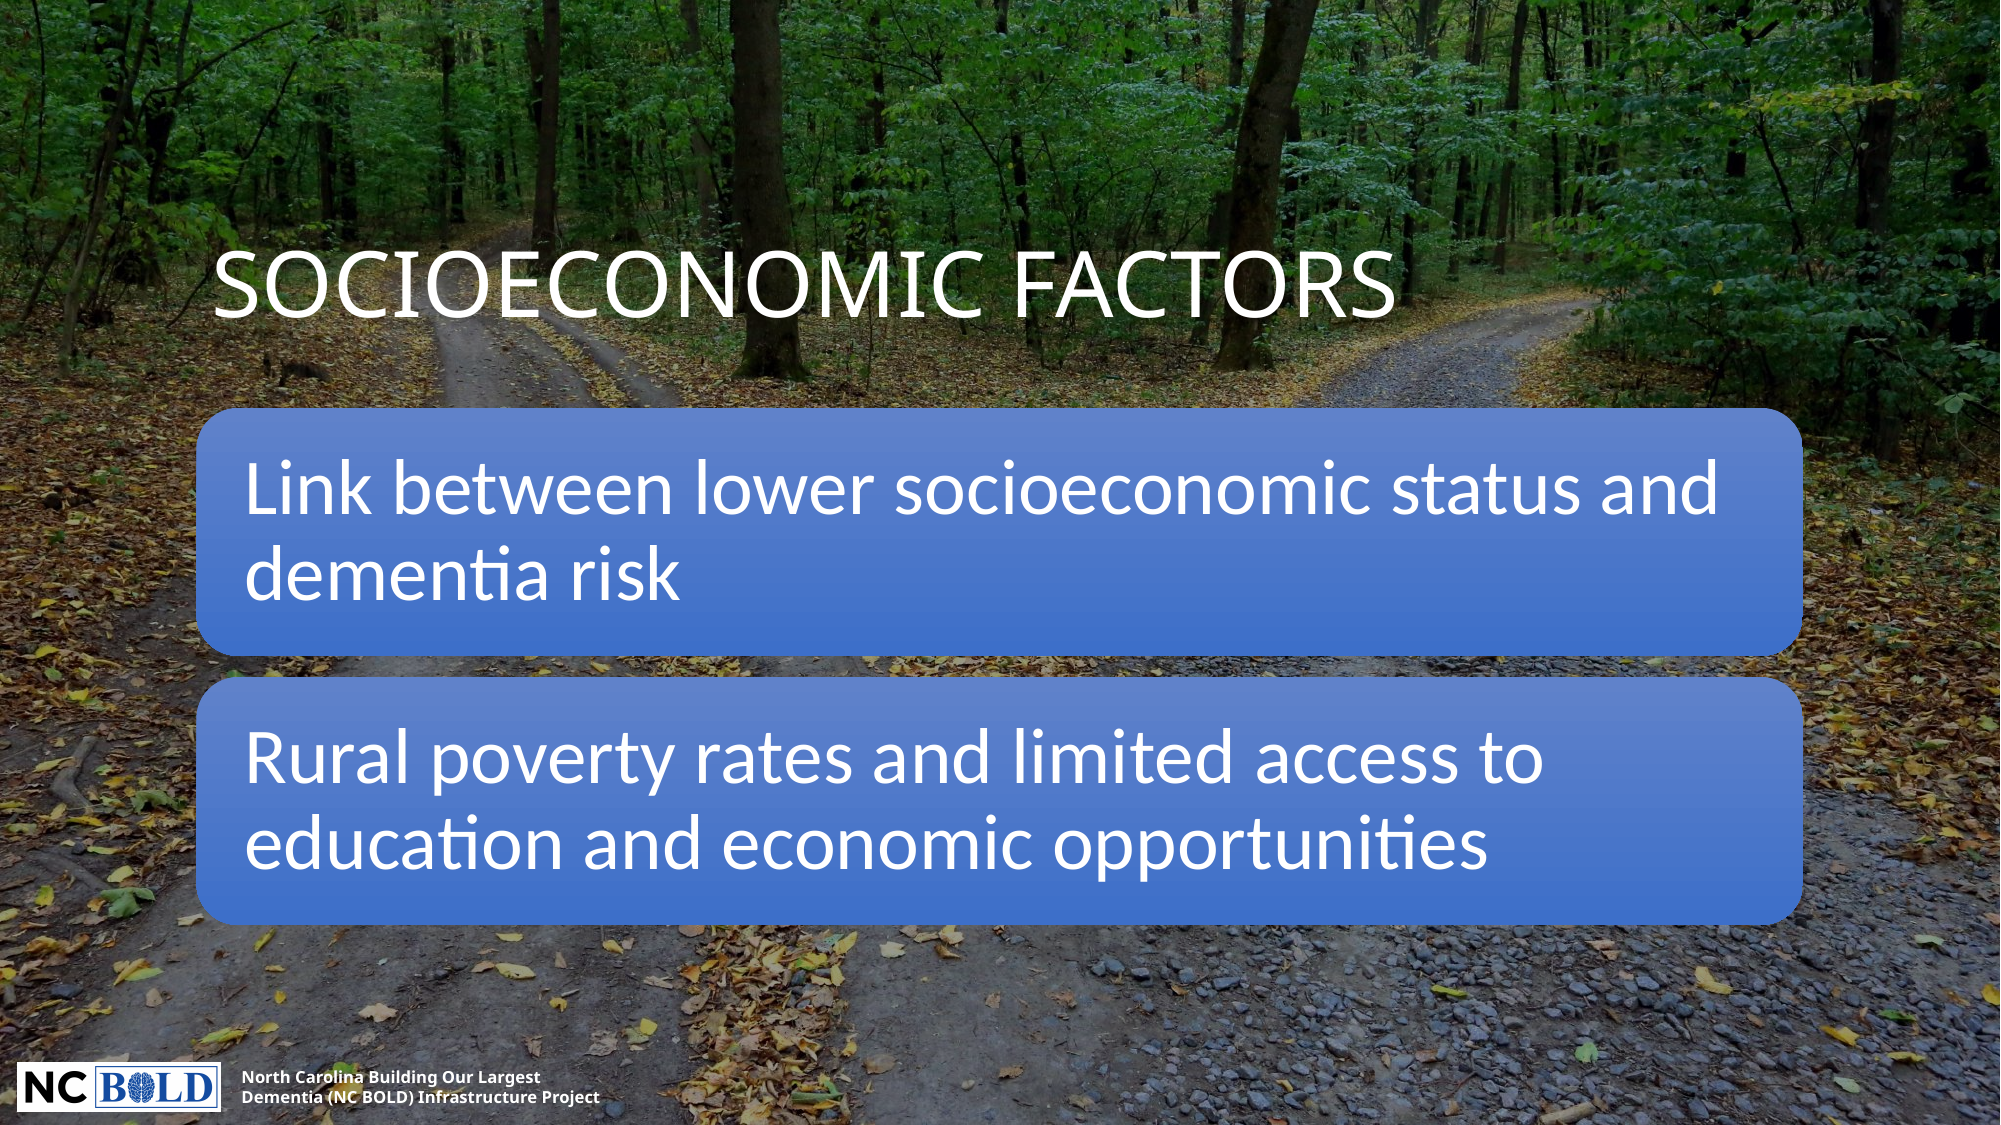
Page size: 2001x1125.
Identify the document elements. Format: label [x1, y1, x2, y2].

text_box [17, 1059, 694, 1115]
list [196, 407, 1803, 929]
picture [0, 0, 2000, 1125]
